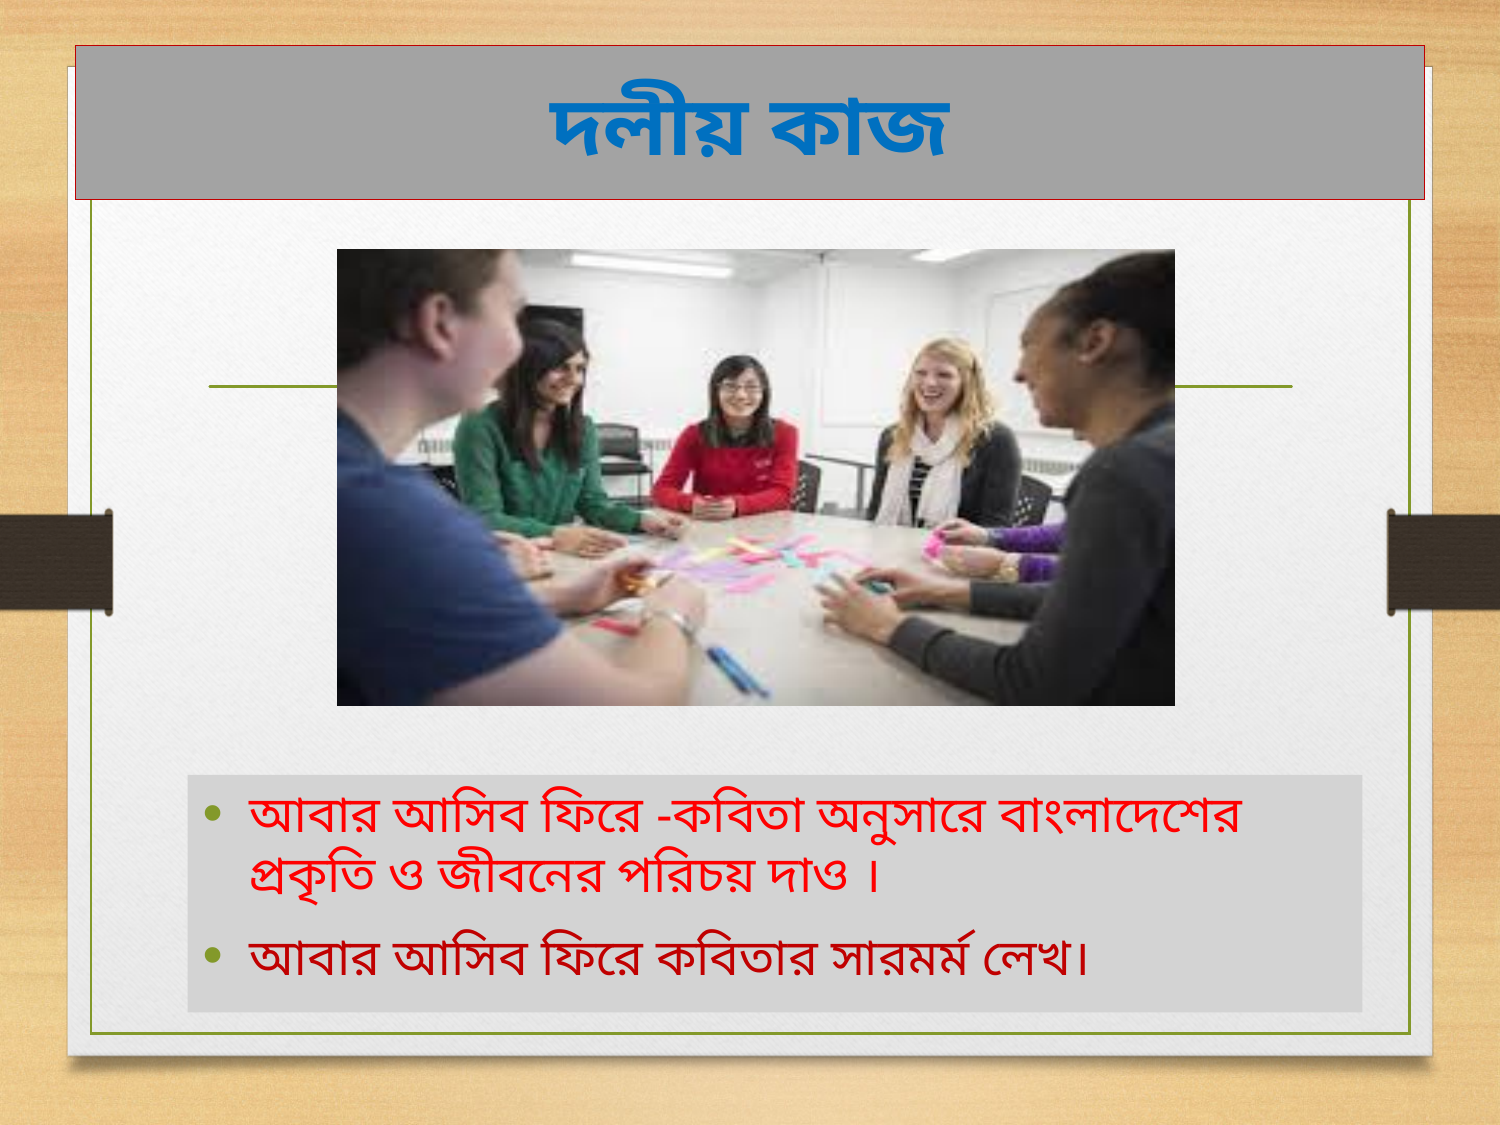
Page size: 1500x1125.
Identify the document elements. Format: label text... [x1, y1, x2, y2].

list আবার আসিব ফিরে -কবিতা অনুসারে বাংলাদেশের প্রকৃতি ও জীবনের পরিচয় দাও । আবার আসিব ফিরে কবিতার সারমর্ম লেখ। [187, 774, 1363, 1013]
title দলীয় কাজ [75, 45, 1425, 200]
picture [0, 0, 1500, 1125]
